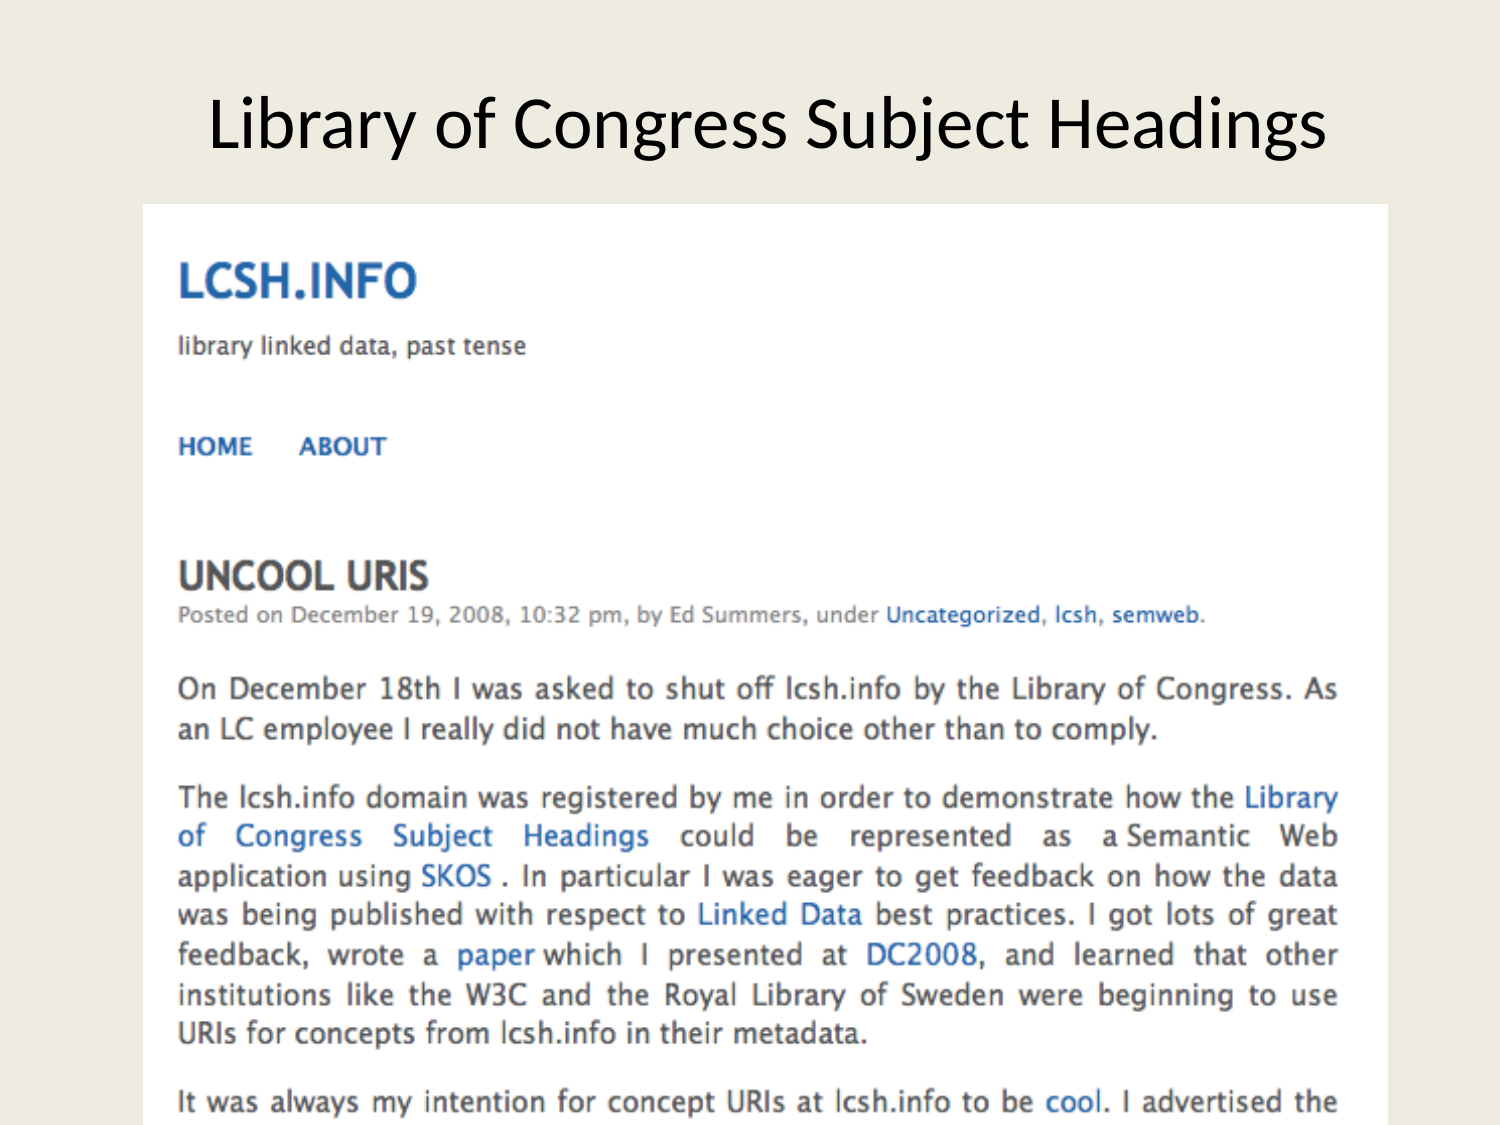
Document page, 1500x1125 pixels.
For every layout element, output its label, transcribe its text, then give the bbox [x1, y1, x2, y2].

picture [143, 204, 1388, 1125]
title Library of Congress Subject Headings [162, 37, 1376, 201]
